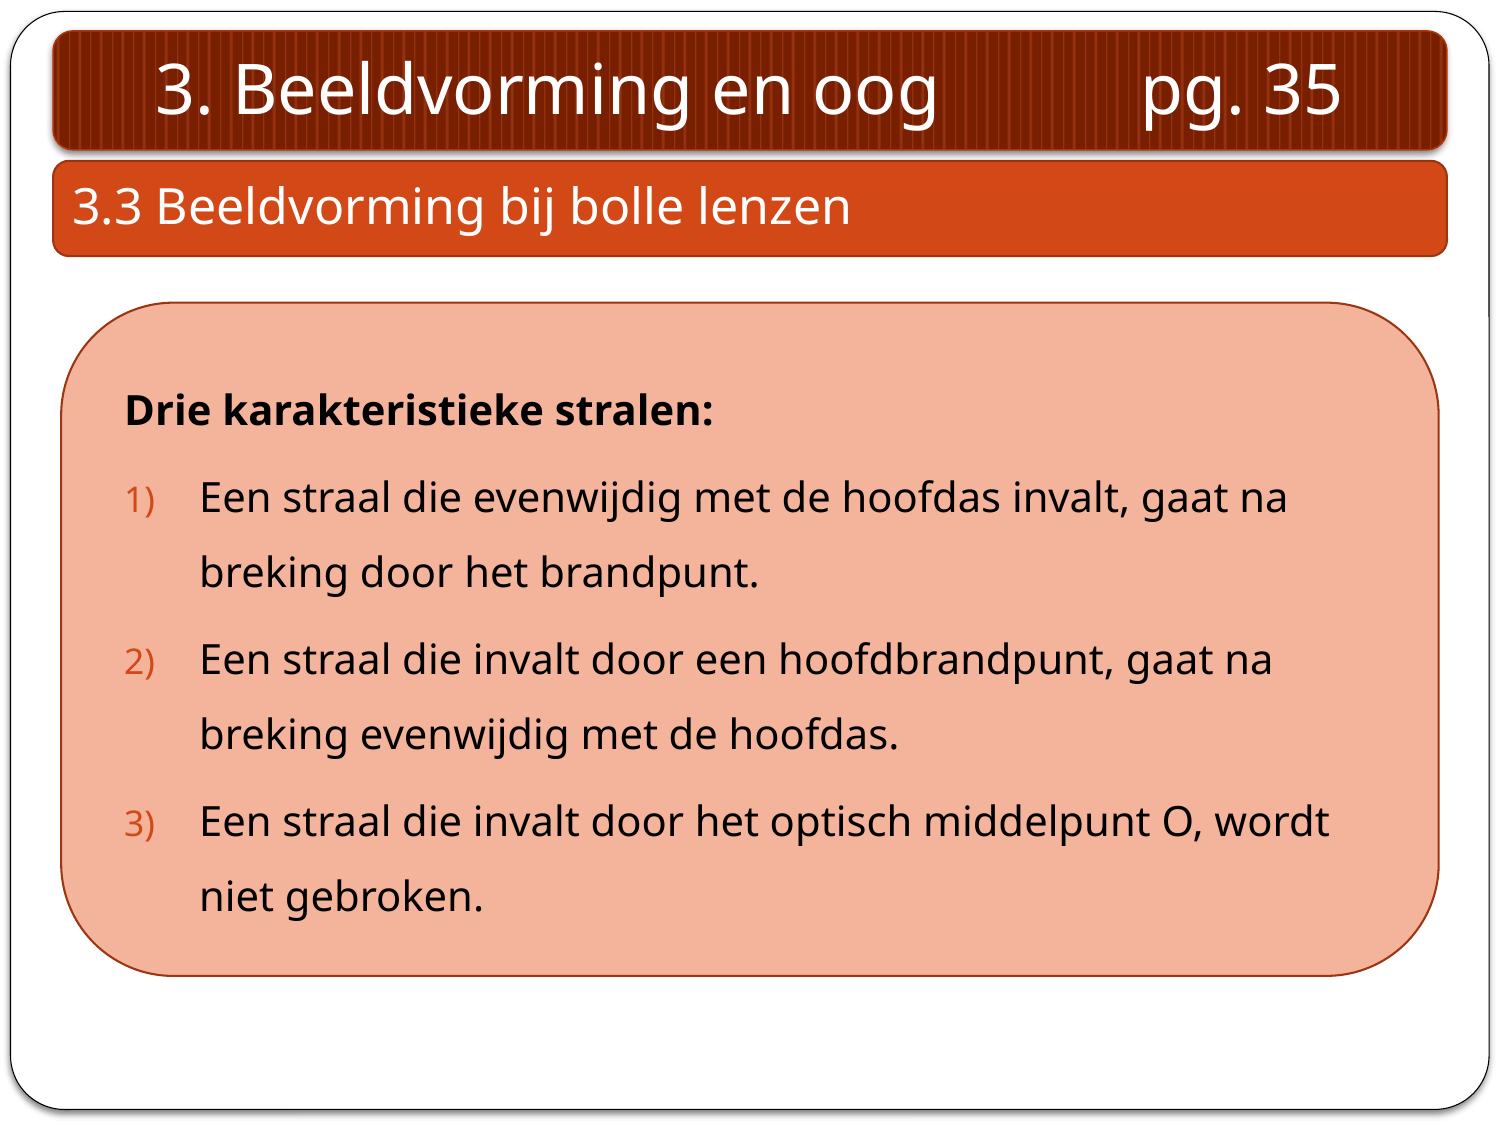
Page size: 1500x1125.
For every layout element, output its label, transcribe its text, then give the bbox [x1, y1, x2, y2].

text_box Drie karakteristieke stralen: Een straal die evenwijdig met de hoofdas invalt, gaat na breking door het brandpunt. Een straal die invalt door een hoofdbrandpunt, gaat na breking evenwijdig met de hoofdas. Een straal die invalt door het optisch middelpunt O, wordt niet gebroken. [60, 301, 1440, 977]
text_box 3.3 Beeldvorming bij bolle lenzen [52, 159, 1449, 258]
text_box 3. Beeldvorming en oog pg. 35 [52, 30, 1448, 151]
